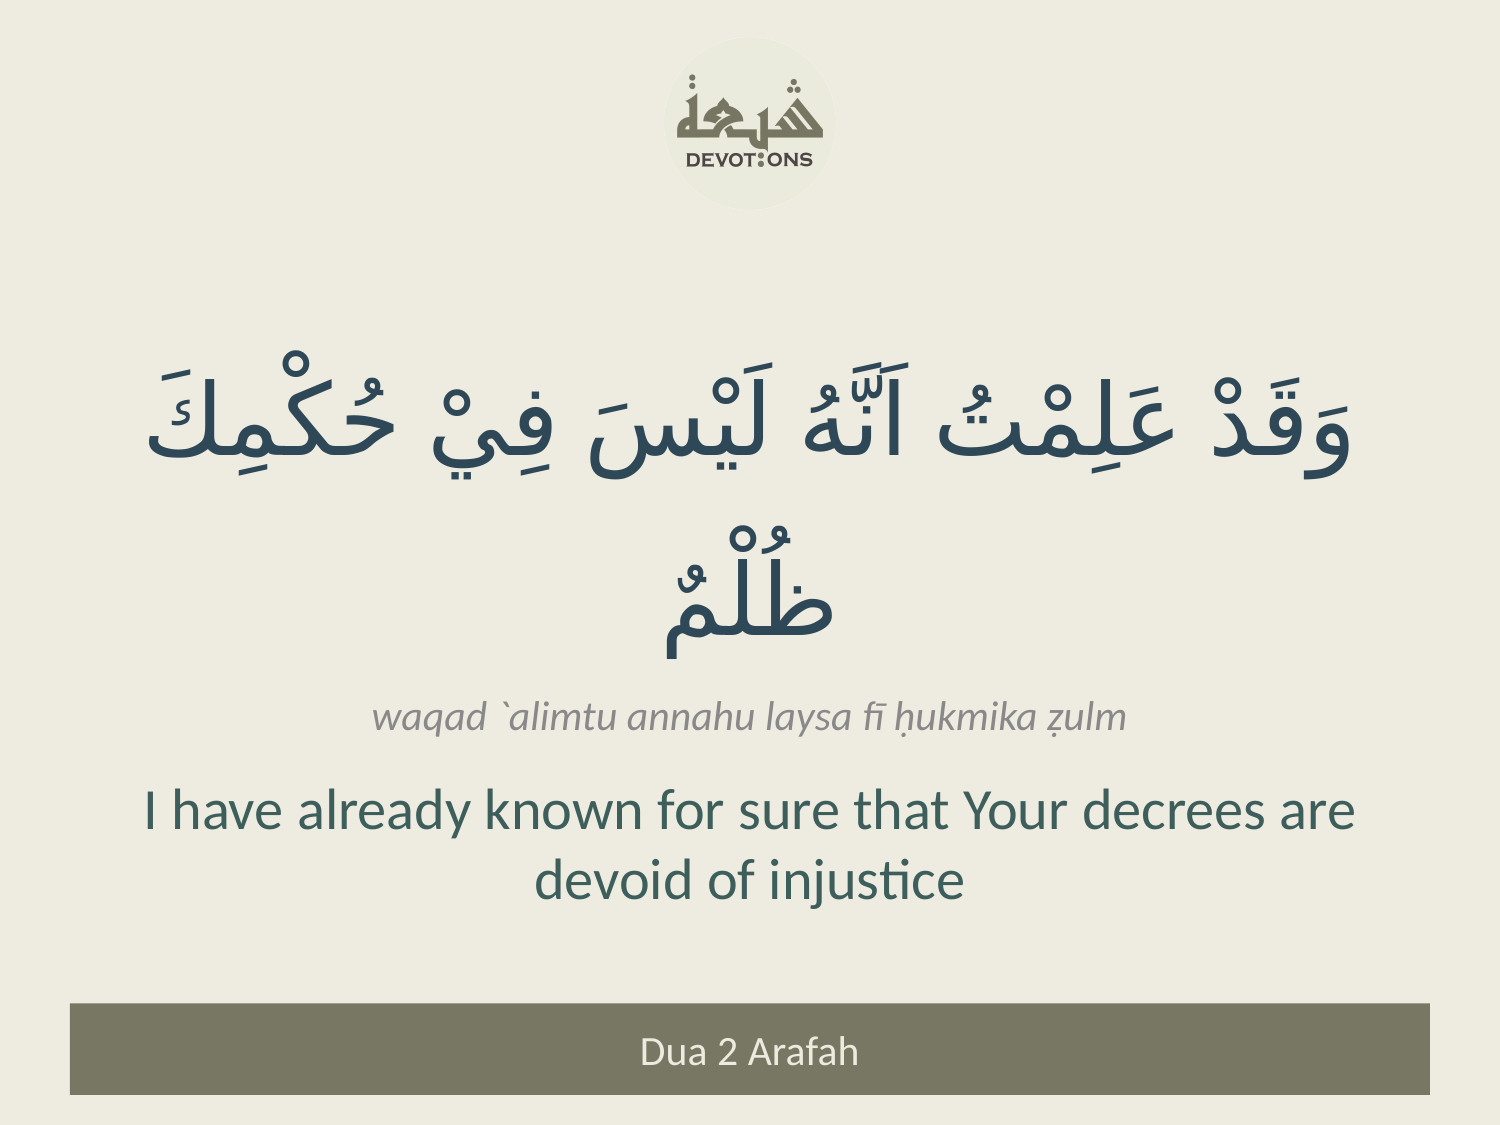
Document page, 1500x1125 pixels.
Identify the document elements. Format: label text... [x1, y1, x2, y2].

list Dua 2 Arafah [69, 1003, 1430, 1095]
picture [656, 29, 844, 203]
list وَقَدْ عَلِمْتُ اَنَّهُ لَيْسَ فِيْ حُكْمِكَ ظُلْمٌ waqad `alimtu annahu laysa fī ḥukmika ẓulm I have already known for sure that Your decrees are devoid of injustice [69, 203, 1430, 1003]
